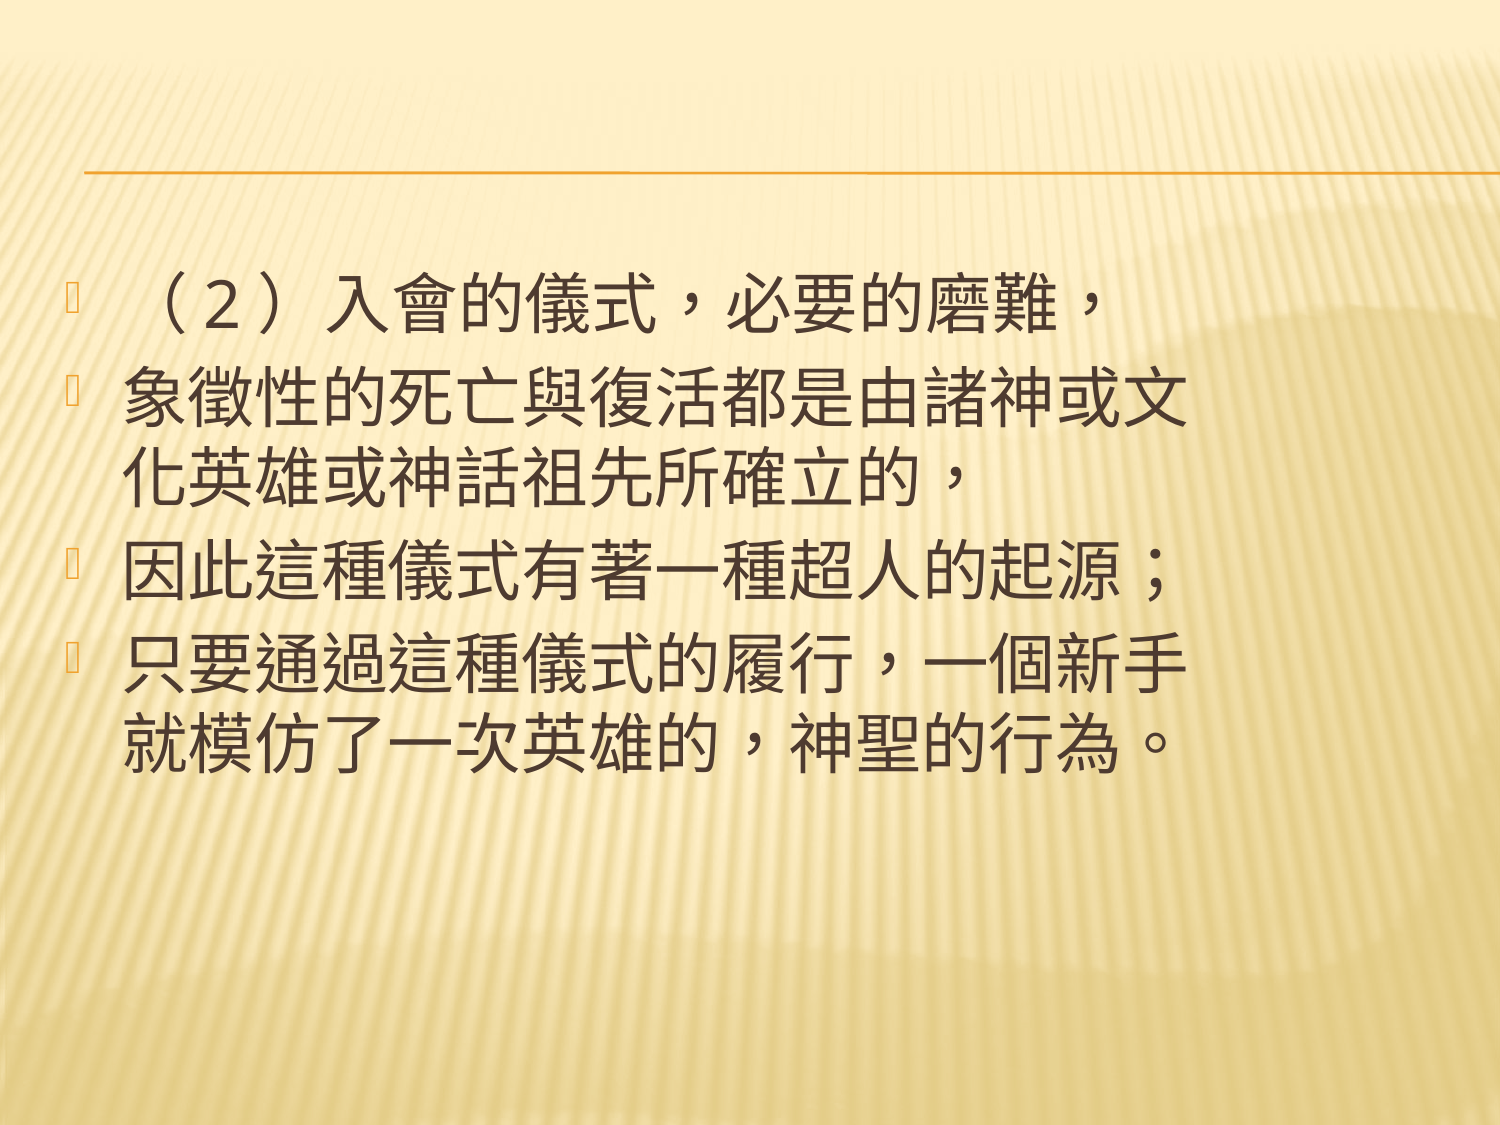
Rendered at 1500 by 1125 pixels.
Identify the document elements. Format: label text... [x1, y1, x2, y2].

list （2）入會的儀式，必要的磨難， 象徵性的死亡與復活都是由諸神或文化英雄或神話祖先所確立的， 因此這種儀式有著一種超人的起源； 只要通過這種儀式的履行，一個新手就模仿了一次英雄的，神聖的行為。 [50, 254, 1270, 998]
